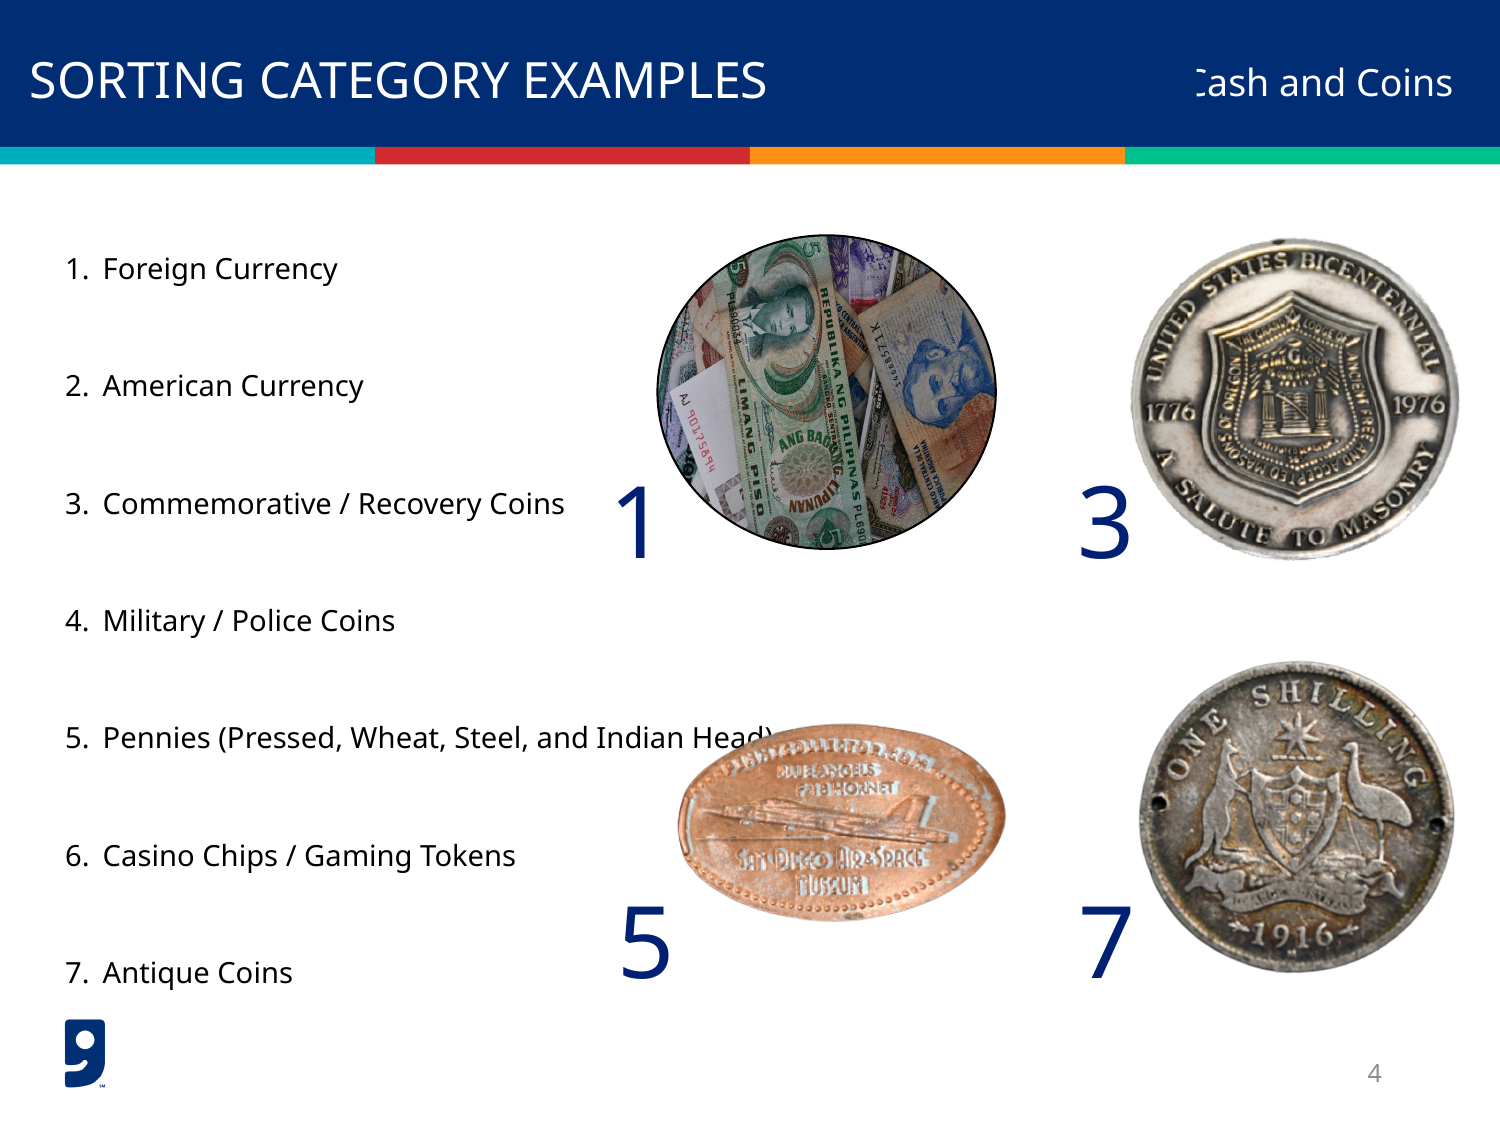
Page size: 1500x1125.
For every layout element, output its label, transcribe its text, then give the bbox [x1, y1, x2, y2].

text_box 5 [602, 871, 690, 1006]
text_box Foreign Currency American Currency Commemorative / Recovery Coins Military / Police Coins Pennies (Pressed, Wheat, Steel, and Indian Head) Casino Chips / Gaming Tokens Antique Coins [31, 172, 842, 985]
picture [663, 711, 1021, 935]
text_box Cash and Coins [1197, 56, 1469, 108]
slide_number 4 [1059, 1042, 1397, 1103]
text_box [0, 146, 1500, 165]
text_box 1 [594, 450, 682, 586]
text_box SORTING CATEGORY EXAMPLES [14, 40, 1197, 124]
picture [657, 235, 996, 549]
picture [1086, 203, 1500, 592]
text_box 3 [1063, 450, 1150, 586]
text_box [0, 0, 1500, 146]
picture [59, 1015, 108, 1090]
text_box 7 [1063, 871, 1151, 1006]
picture [1096, 629, 1500, 1017]
